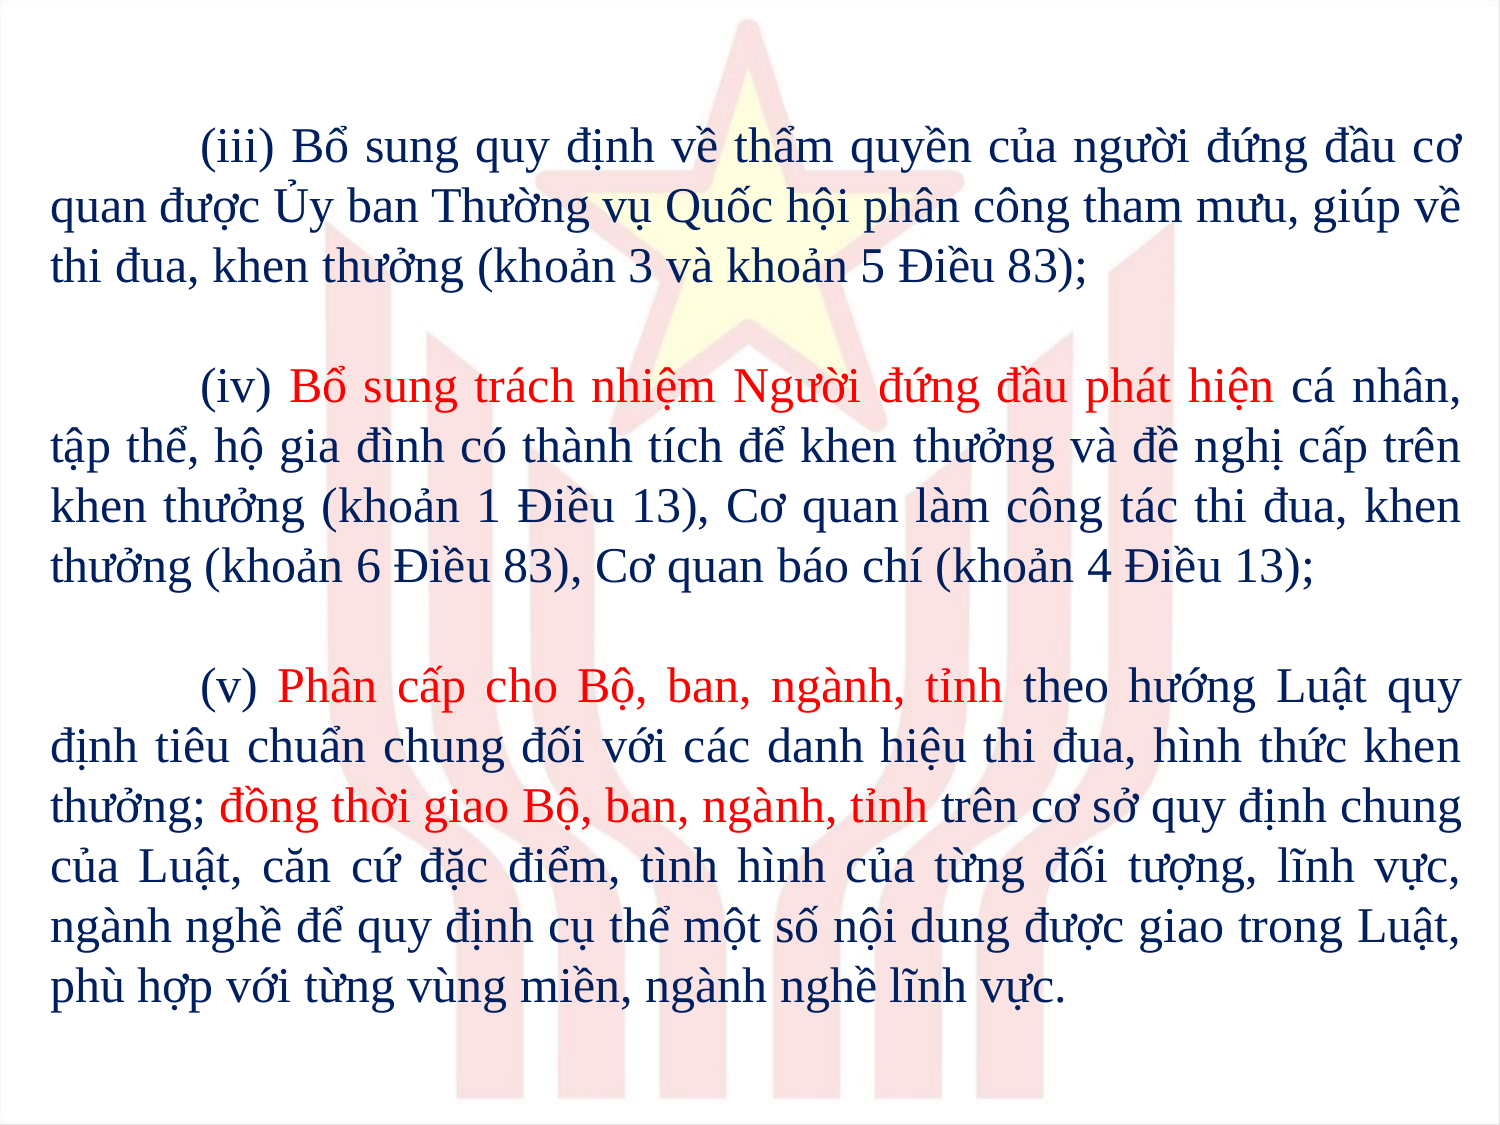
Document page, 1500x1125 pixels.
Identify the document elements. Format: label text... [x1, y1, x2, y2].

picture [0, 0, 1500, 1125]
list (iii) Bổ sung quy định về thẩm quyền của người đứng đầu cơ quan được Ủy ban Thường vụ Quốc hội phân công tham mưu, giúp về thi đua, khen thưởng (khoản 3 và khoản 5 Điều 83); (iv) Bổ sung trách nhiệm Người đứng đầu phát hiện cá nhân, tập thể, hộ gia đình có thành tích để khen thưởng và đề nghị cấp trên khen thưởng (khoản 1 Điều 13), Cơ quan làm công tác thi đua, khen thưởng (khoản 6 Điều 83), Cơ quan báo chí (khoản 4 Điều 13); (v) Phân cấp cho Bộ, ban, ngành, tỉnh theo hướng Luật quy định tiêu chuẩn chung đối với các danh hiệu thi đua, hình thức khen thưởng; đồng thời giao Bộ, ban, ngành, tỉnh trên cơ sở quy định chung của Luật, căn cứ đặc điểm, tình hình của từng đối tượng, lĩnh vực, ngành nghề để quy định cụ thể một số nội dung được giao trong Luật, phù hợp với từng vùng miền, ngành nghề lĩnh vực. [50, 112, 1463, 1022]
